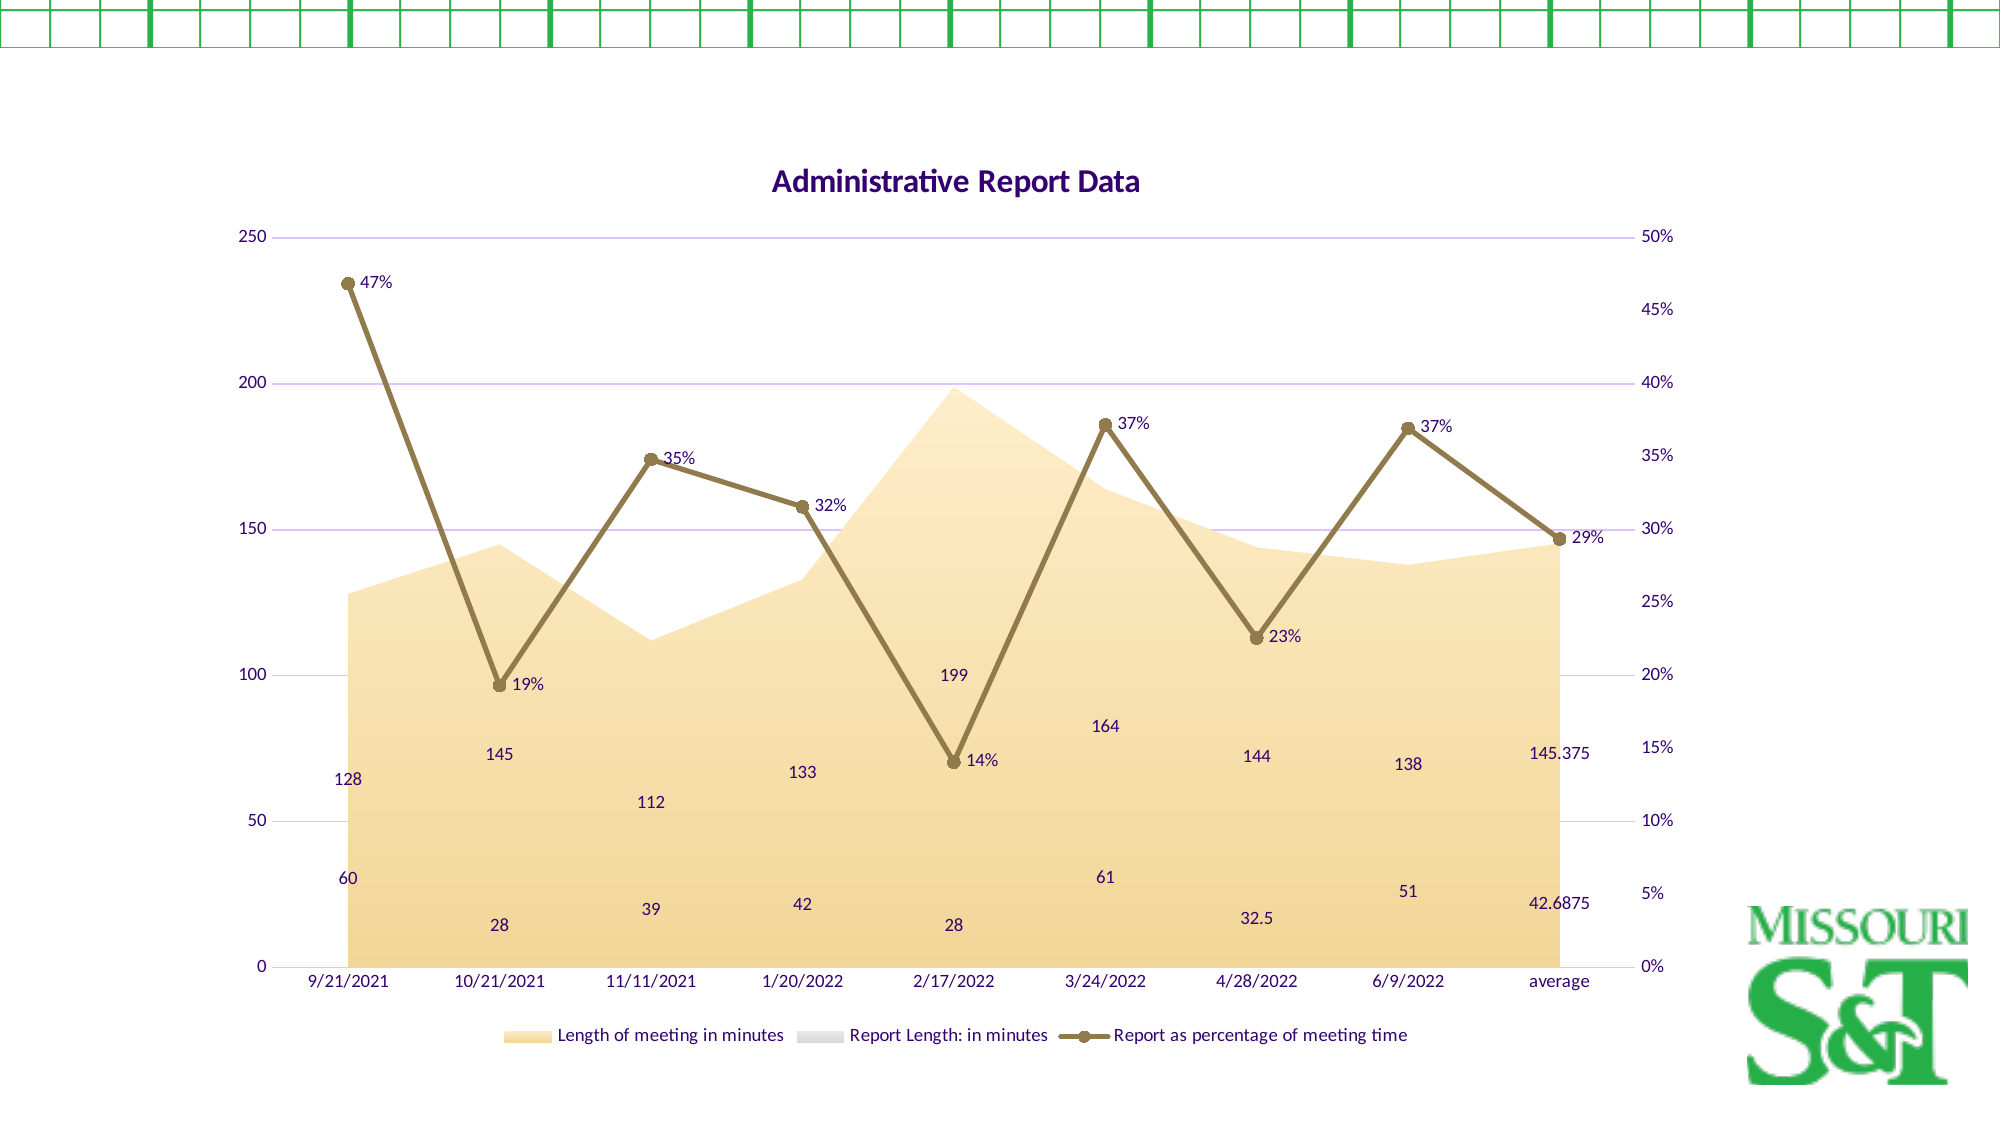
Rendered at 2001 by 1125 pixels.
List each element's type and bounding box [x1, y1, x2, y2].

picture [0, 0, 2000, 48]
chart [208, 130, 1705, 1053]
